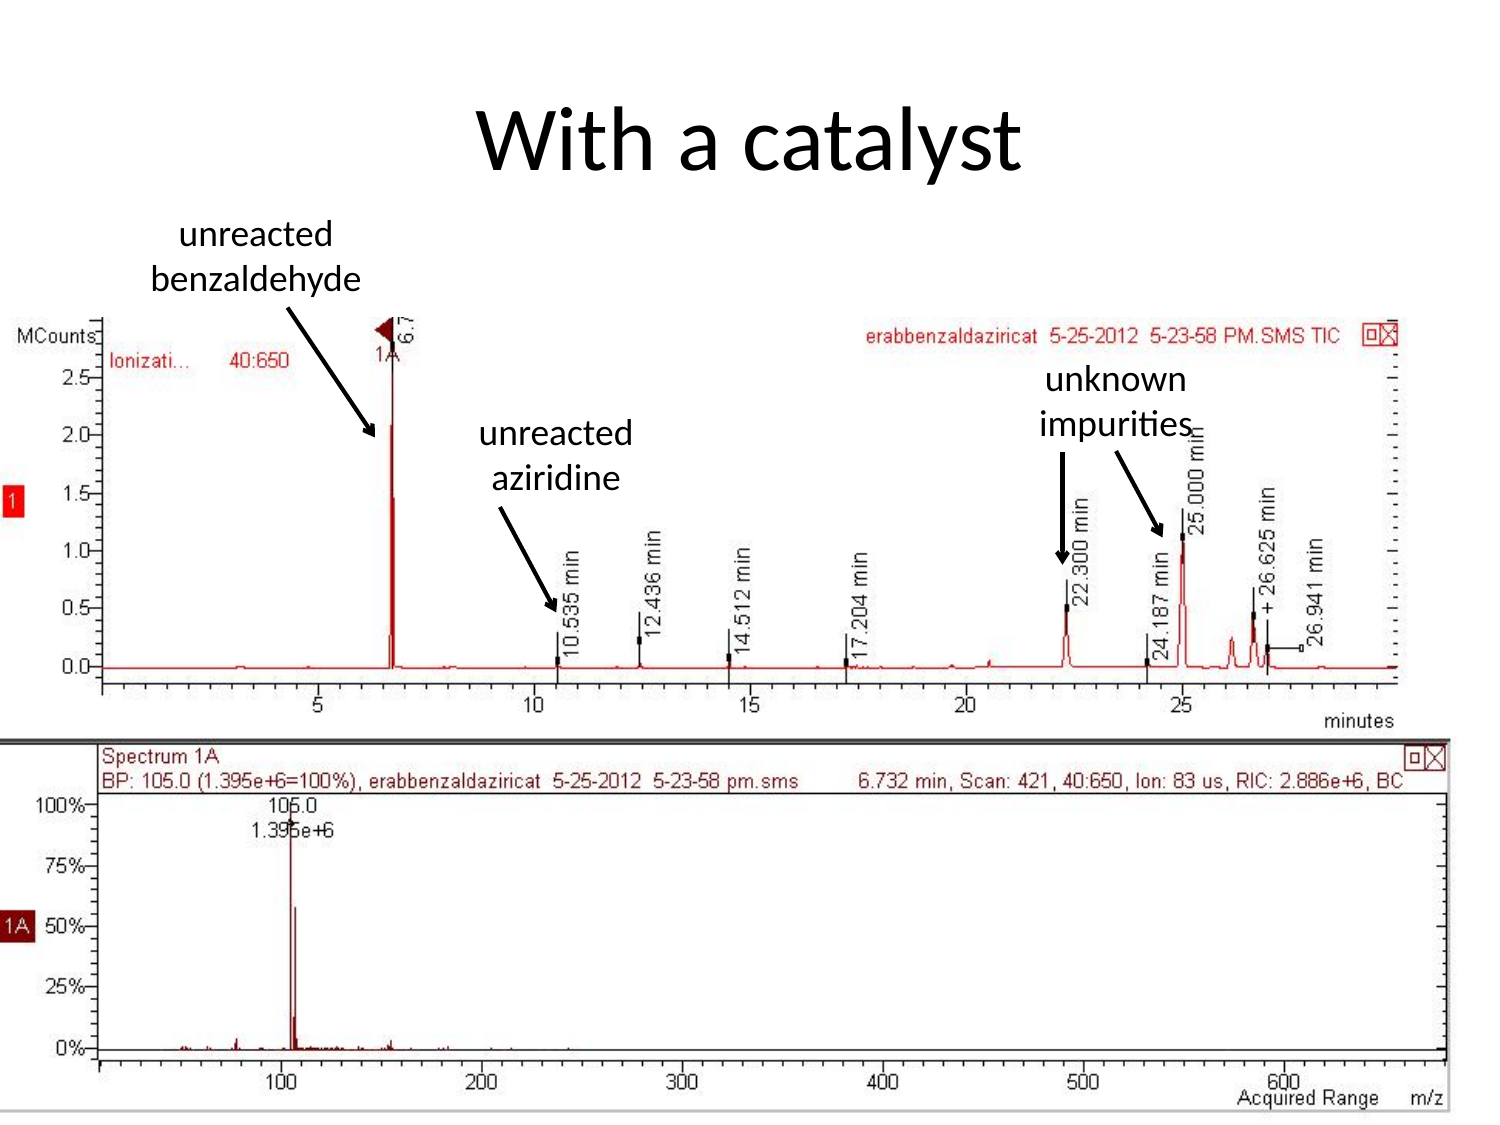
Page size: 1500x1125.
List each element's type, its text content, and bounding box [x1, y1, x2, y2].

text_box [1096, 471, 1183, 519]
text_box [265, 328, 397, 417]
text_box unreacted benzaldehyde [99, 201, 413, 307]
picture [0, 317, 1500, 1124]
title With a catalyst [75, 40, 1425, 228]
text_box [475, 531, 582, 589]
